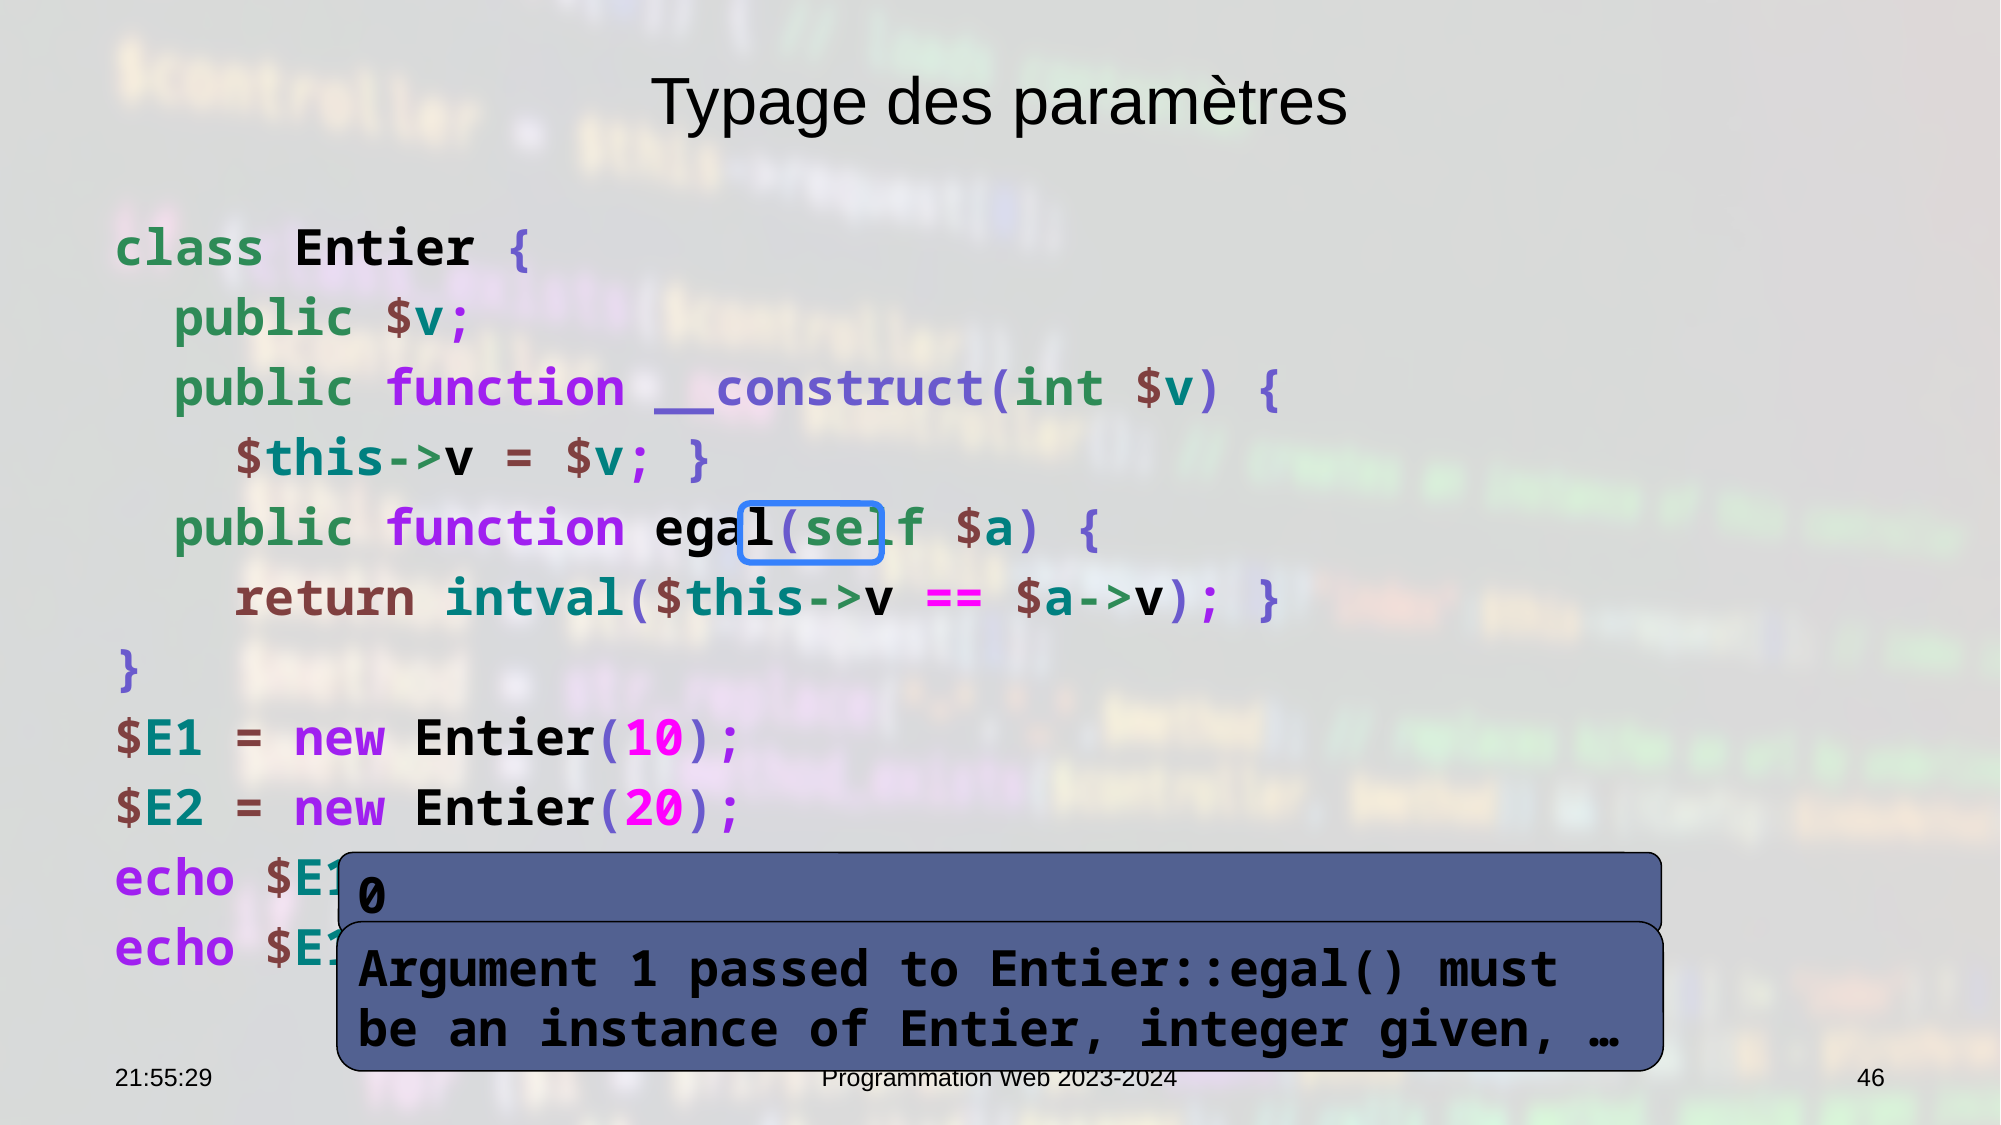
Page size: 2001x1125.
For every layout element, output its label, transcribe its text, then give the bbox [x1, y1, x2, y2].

text_box 0 [338, 852, 1662, 931]
text_box [740, 503, 882, 563]
title Typage des paramètres [99, 44, 1901, 152]
picture [0, 0, 2001, 1125]
slide_number 46 [1433, 1058, 1901, 1100]
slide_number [99, 1058, 567, 1100]
footer Programmation Web 2023-2024 [683, 1071, 1317, 1100]
list class Entier { public $v; public function __construct(int $v) { $this->v = $v; } public function egal(self $a) { return intval($this->v == $a->v); } } $E1 = new Entier(10); $E2 = new Entier(20); echo $E1->egal($E2); echo $E1->egal(12); [99, 207, 1901, 1036]
text_box Argument 1 passed to Entier::egal() must be an instance of Entier, integer given, … [336, 921, 1664, 1071]
